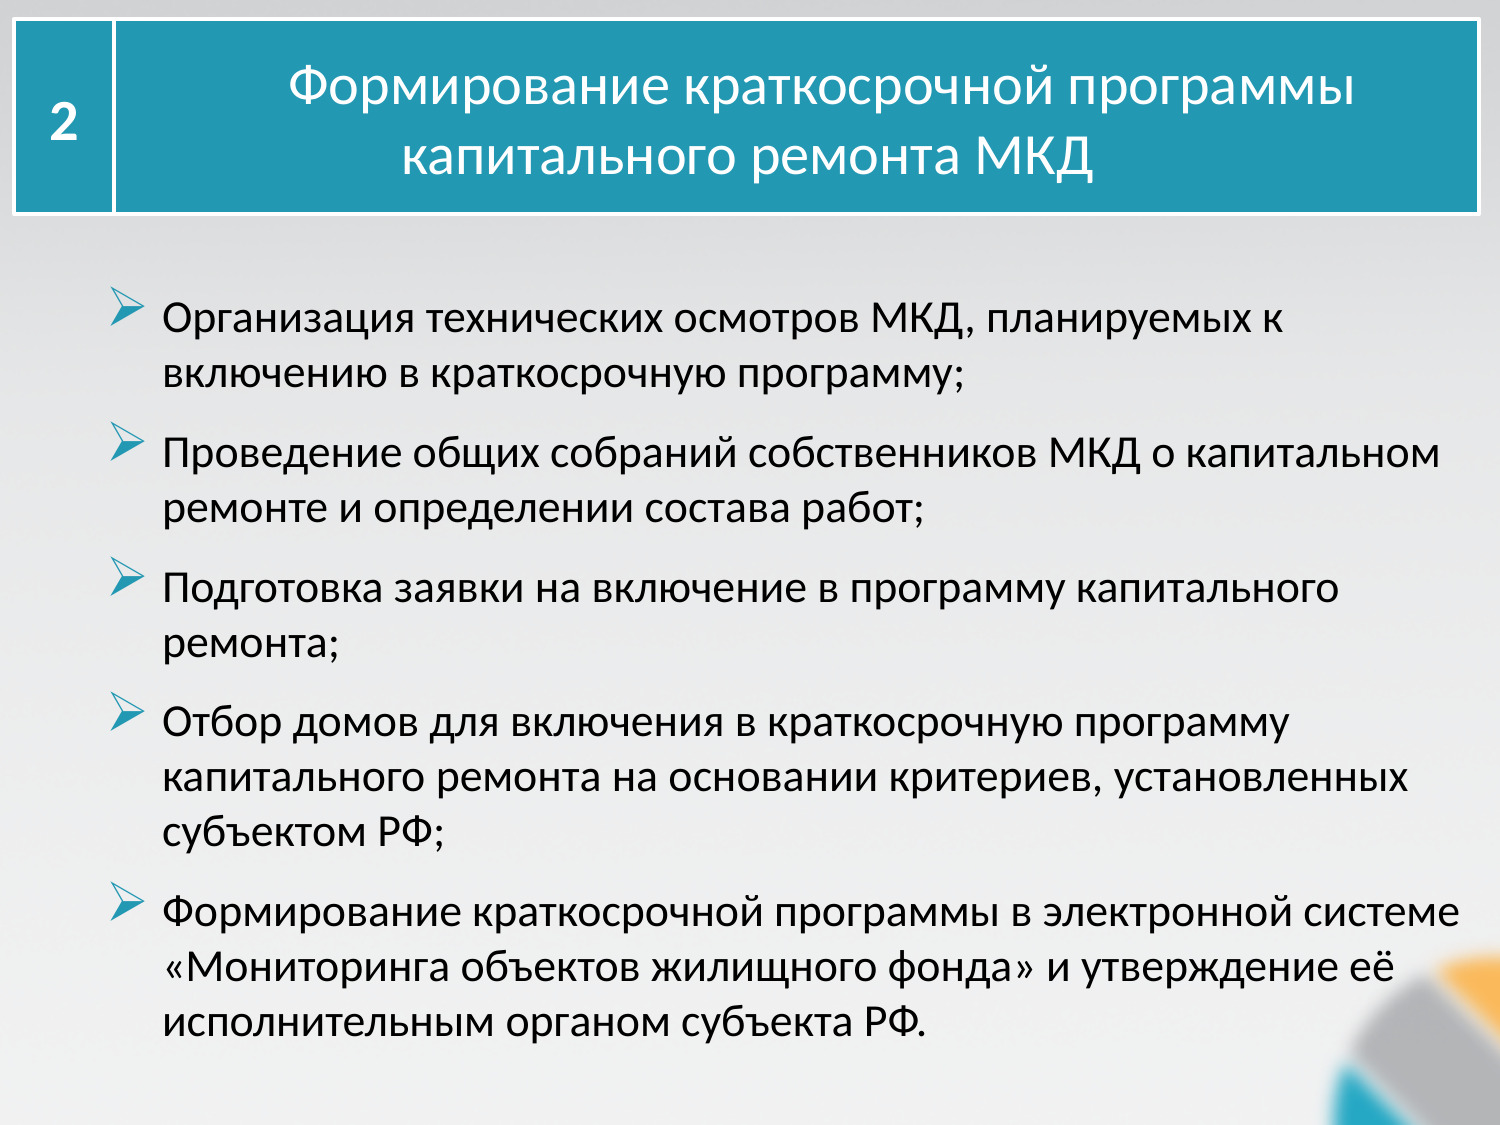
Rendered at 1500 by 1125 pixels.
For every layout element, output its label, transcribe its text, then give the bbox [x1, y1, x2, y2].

picture [0, 0, 1500, 1125]
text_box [14, 18, 1480, 215]
text_box Организация технических осмотров МКД, планируемых к включению в краткосрочную программу; Проведение общих собраний собственников МКД о капитальном ремонте и определении состава работ; Подготовка заявки на включение в программу капитального ремонта; Отбор домов для включения в краткосрочную программу капитального ремонта на основании критериев, установленных субъектом РФ; Формирование краткосрочной программы в электронной системе «Мониторинга объектов жилищного фонда» и утверждение её исполнительным органом субъекта РФ. [16, 278, 1479, 1054]
